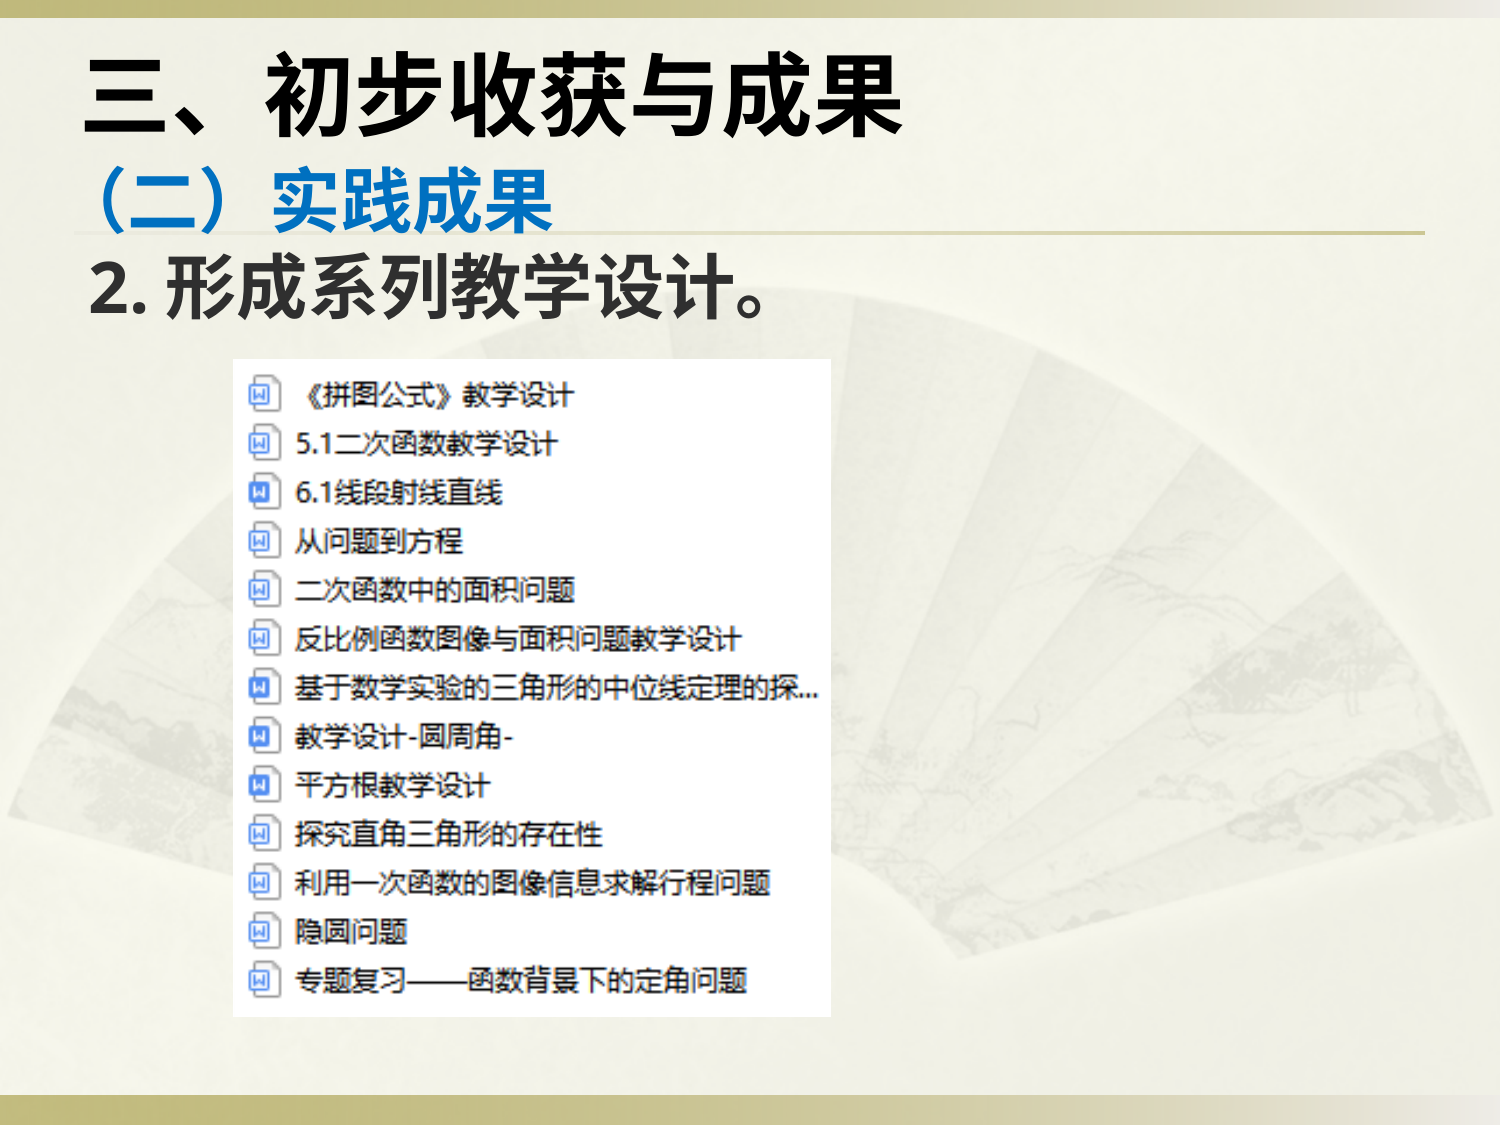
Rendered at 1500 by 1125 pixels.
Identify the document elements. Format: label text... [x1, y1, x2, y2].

title （二）实践成果 2.形成系列教学设计。 [41, 149, 1392, 858]
picture [233, 358, 831, 1017]
text_box 三、初步收获与成果 [64, 30, 975, 197]
